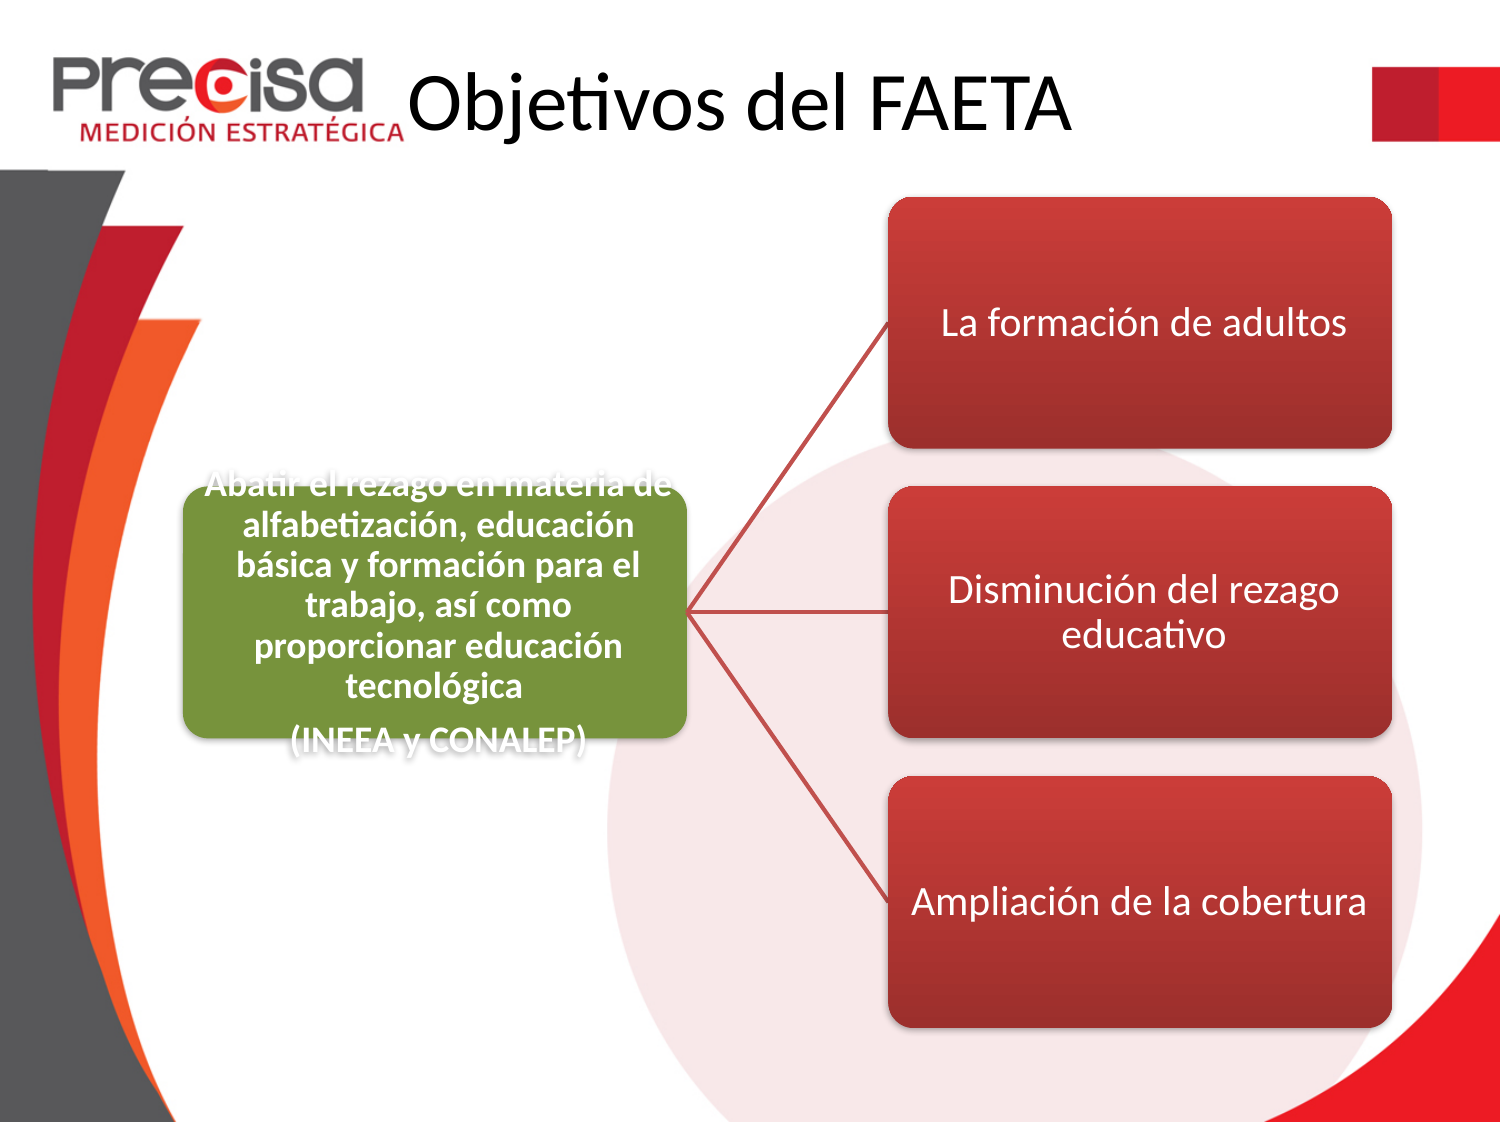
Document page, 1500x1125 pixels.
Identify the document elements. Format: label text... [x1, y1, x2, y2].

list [182, 196, 1500, 1029]
title Objetivos del FAETA [74, 44, 1426, 150]
picture [0, 0, 1500, 1122]
